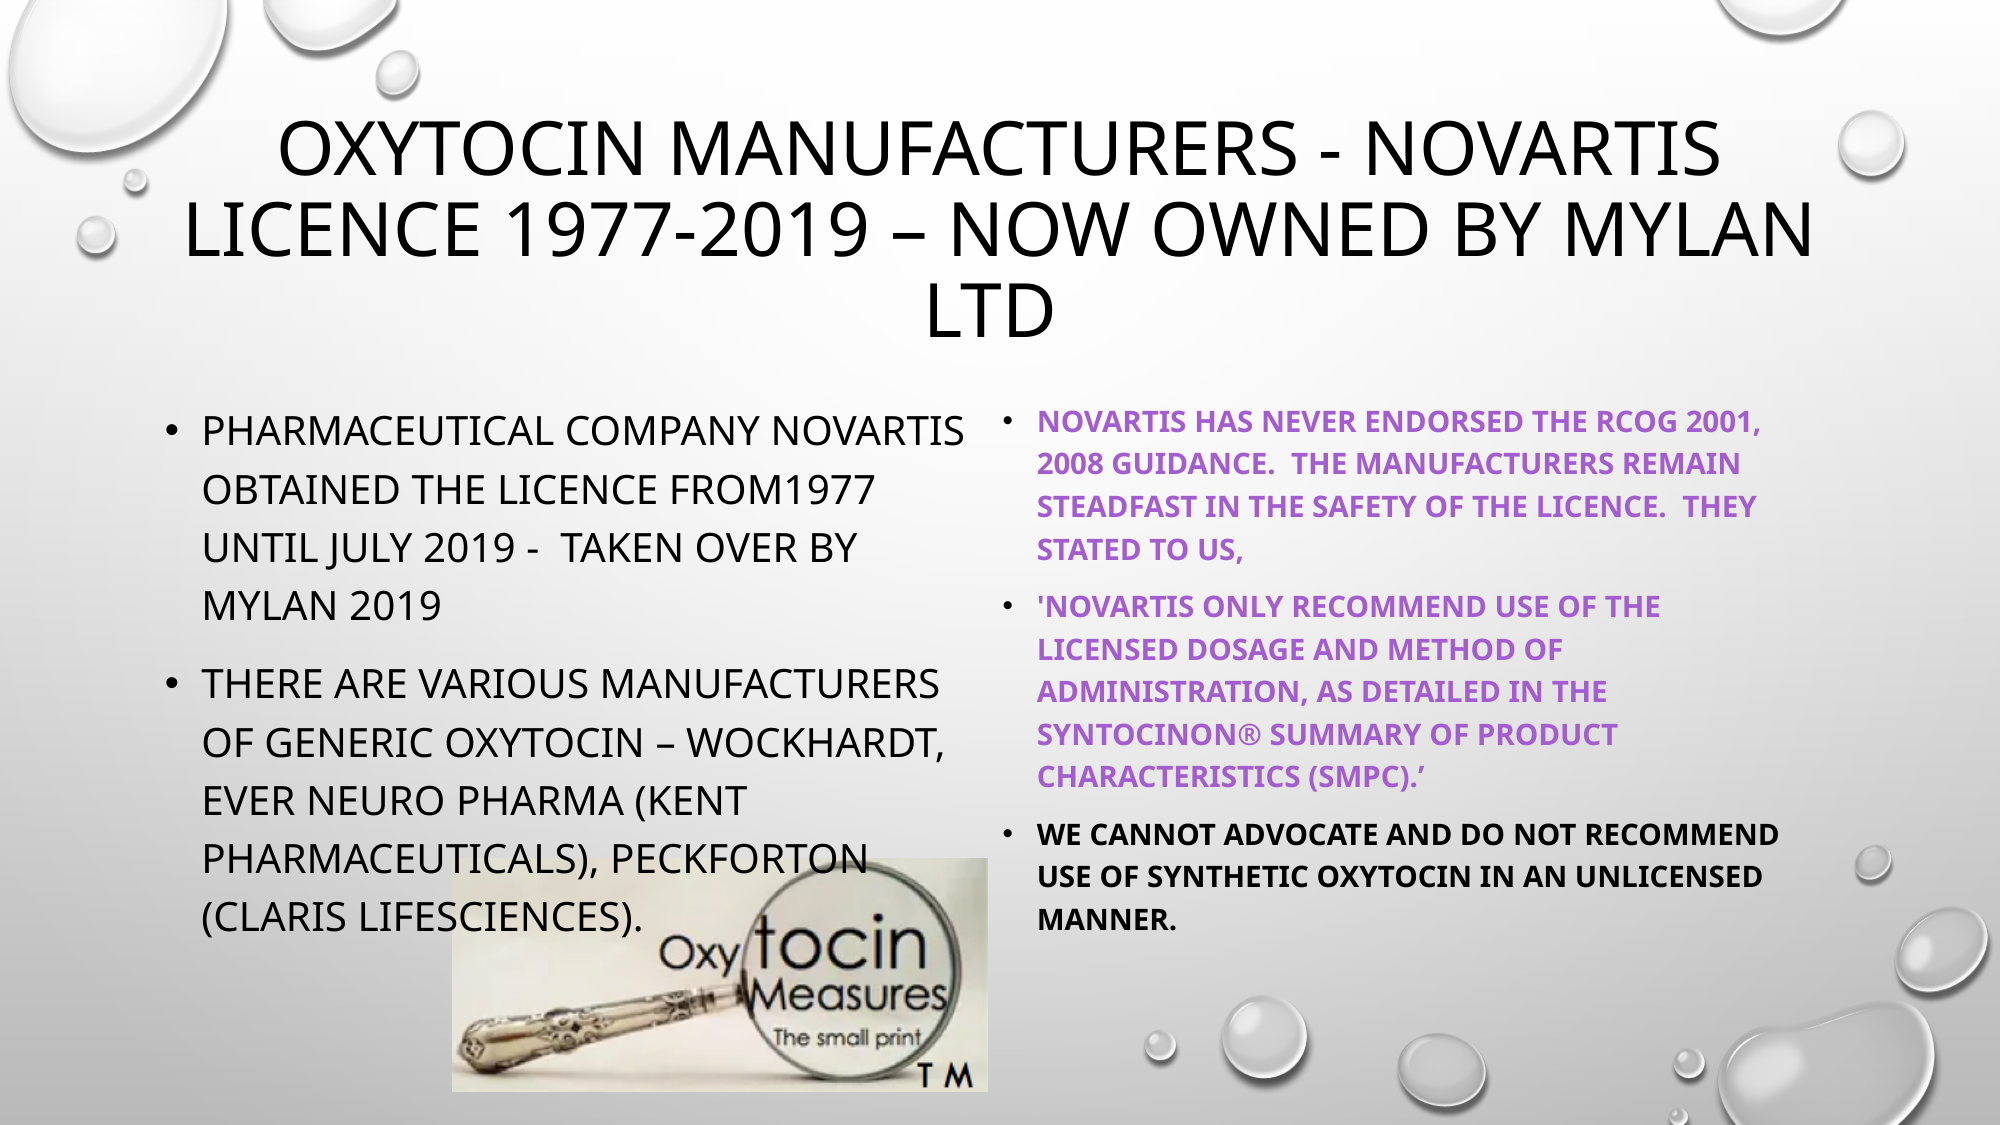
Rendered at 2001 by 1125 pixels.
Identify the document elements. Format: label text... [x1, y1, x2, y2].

list Pharmaceutical Company Novartis obtained the Licence from1977 until July 2019 - Taken over by Mylan 2019 There are Various Manufacturers of Generic Oxytocin – Wockhardt, Ever Neuro pharma (Kent pharmaceuticals), Peckforton (Claris Lifesciences). [149, 388, 987, 950]
title Oxytocin Manufacturers - Novartis Licence 1977-2019 – Now owned by Mylan Ltd [149, 101, 1851, 364]
list Novartis has never endorsed the RCOG 2001, 2008 guidance. The manufacturers remain steadfast in the safety of the licence. They stated to us, 'Novartis only recommend use of the licensed dosage and method of administration, as detailed in the Syntocinon® Summary of Product Characteristics (SmPC).’ We cannot advocate and do not recommend use of synthetic oxytocin in an unlicensed manner. [987, 388, 1825, 950]
picture [0, 0, 2000, 1125]
